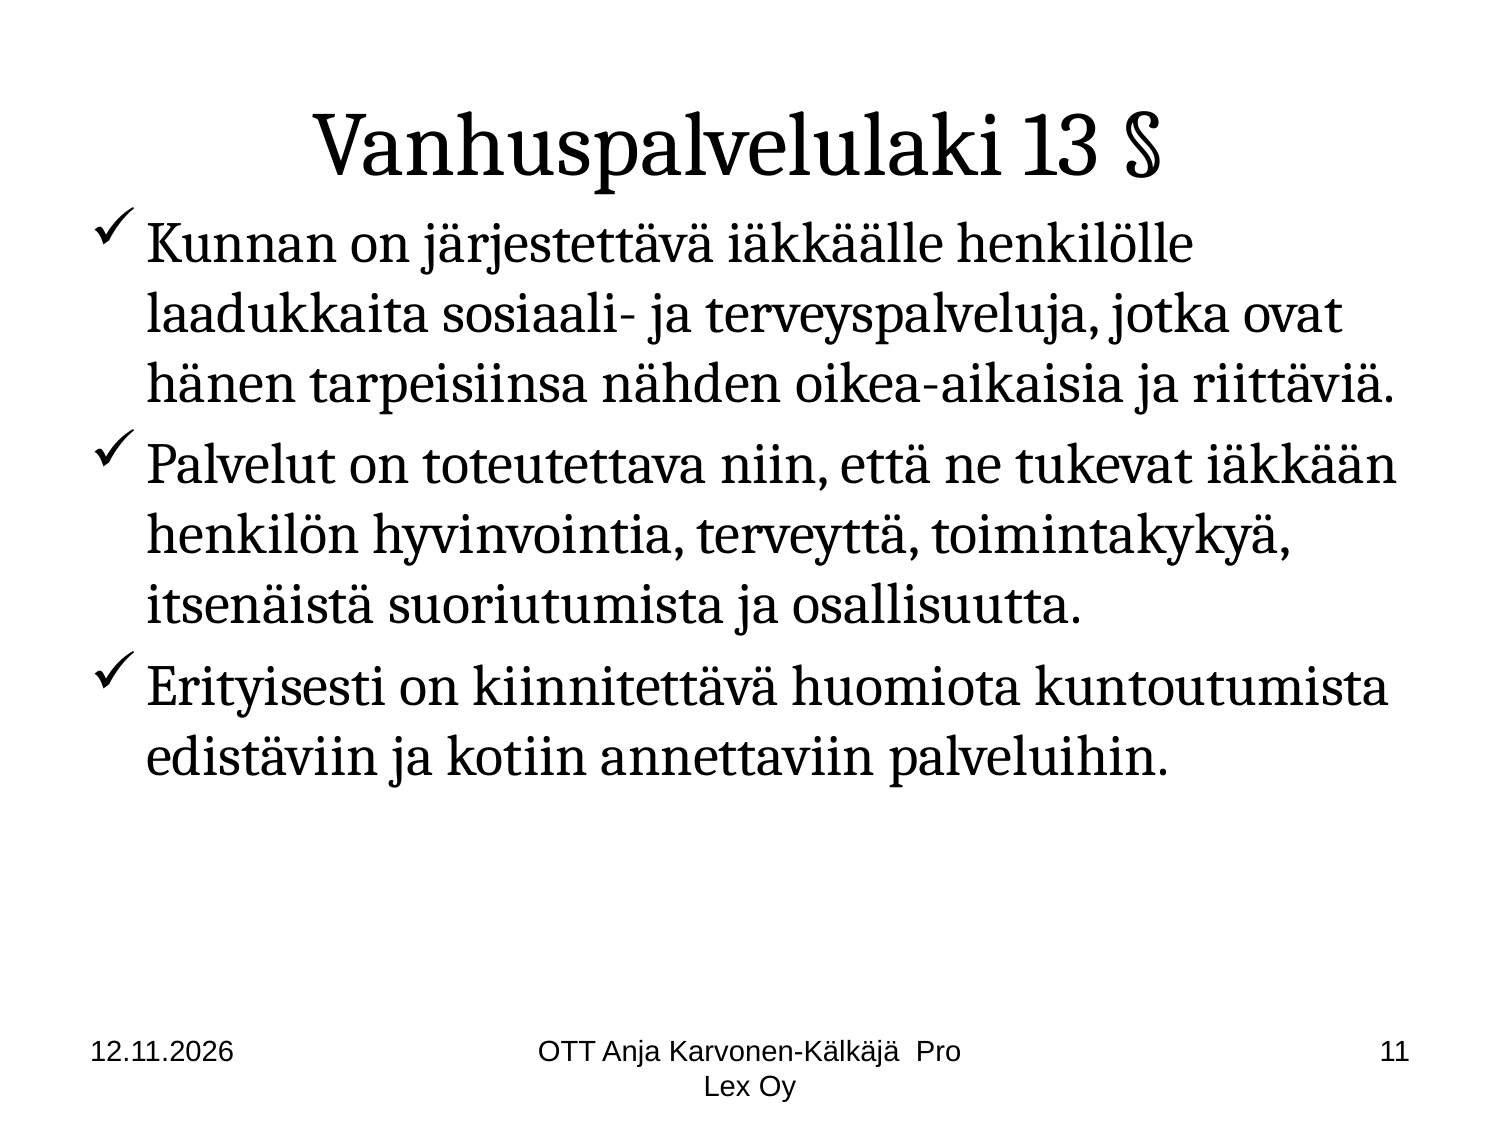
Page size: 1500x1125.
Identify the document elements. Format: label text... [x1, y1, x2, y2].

title Vanhuspalvelulaki 13 § [75, 45, 1425, 196]
list Kunnan on järjestettävä iäkkäälle henkilölle laadukkaita sosiaali- ja terveyspalveluja, jotka ovat hänen tarpeisiinsa nähden oikea-aikaisia ja riittäviä. Palvelut on toteutettava niin, että ne tukevat iäkkään henkilön hyvinvointia, terveyttä, toimintakykyä, itsenäistä suoriutumista ja osallisuutta. Erityisesti on kiinnitettävä huomiota kuntoutumista edistäviin ja kotiin annettaviin palveluihin. [75, 196, 1425, 1005]
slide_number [74, 1024, 426, 1103]
footer OTT Anja Karvonen-Kälkäjä Pro Lex Oy [512, 1024, 988, 1103]
slide_number 11 [1074, 1024, 1426, 1103]
